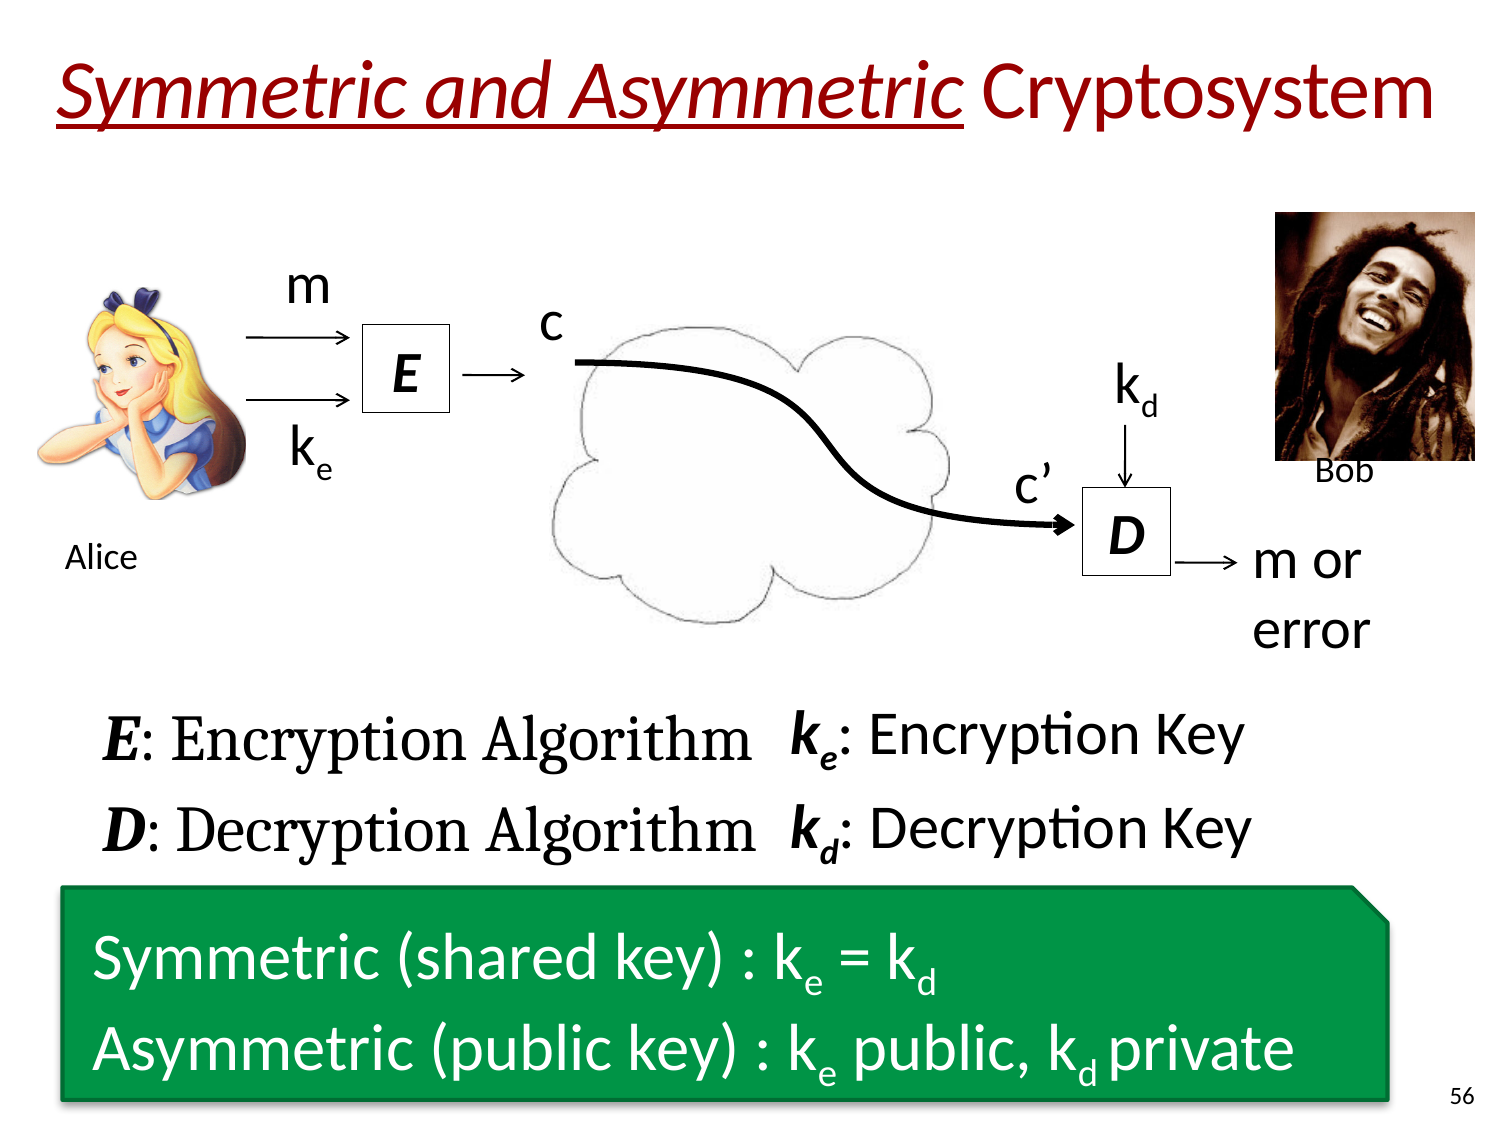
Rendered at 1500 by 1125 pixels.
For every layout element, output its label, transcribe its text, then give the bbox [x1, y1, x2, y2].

text_box kd [1100, 337, 1200, 400]
text_box ke [274, 399, 425, 475]
text_box E [362, 324, 450, 413]
text_box Symmetric (shared key) : ke = kd Asymmetric (public key) : ke public, kd private [60, 885, 1390, 1102]
text_box c [524, 274, 588, 350]
list E: Encryption Algorithm D: Decryption Algorithm [87, 687, 774, 875]
picture [1274, 212, 1476, 462]
text_box Bob [1299, 471, 1450, 588]
text_box ke: Encryption Key kd: Decryption Key [774, 687, 1475, 875]
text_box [574, 362, 1076, 526]
text_box Alice [49, 524, 200, 675]
text_box D [1082, 487, 1171, 576]
title Symmetric and Asymmetric Cryptosystem [50, 24, 1444, 145]
picture [37, 287, 247, 501]
slide_number 56 [1125, 1065, 1475, 1125]
picture [549, 324, 951, 628]
text_box m [270, 237, 346, 313]
text_box m or error [1237, 512, 1388, 663]
